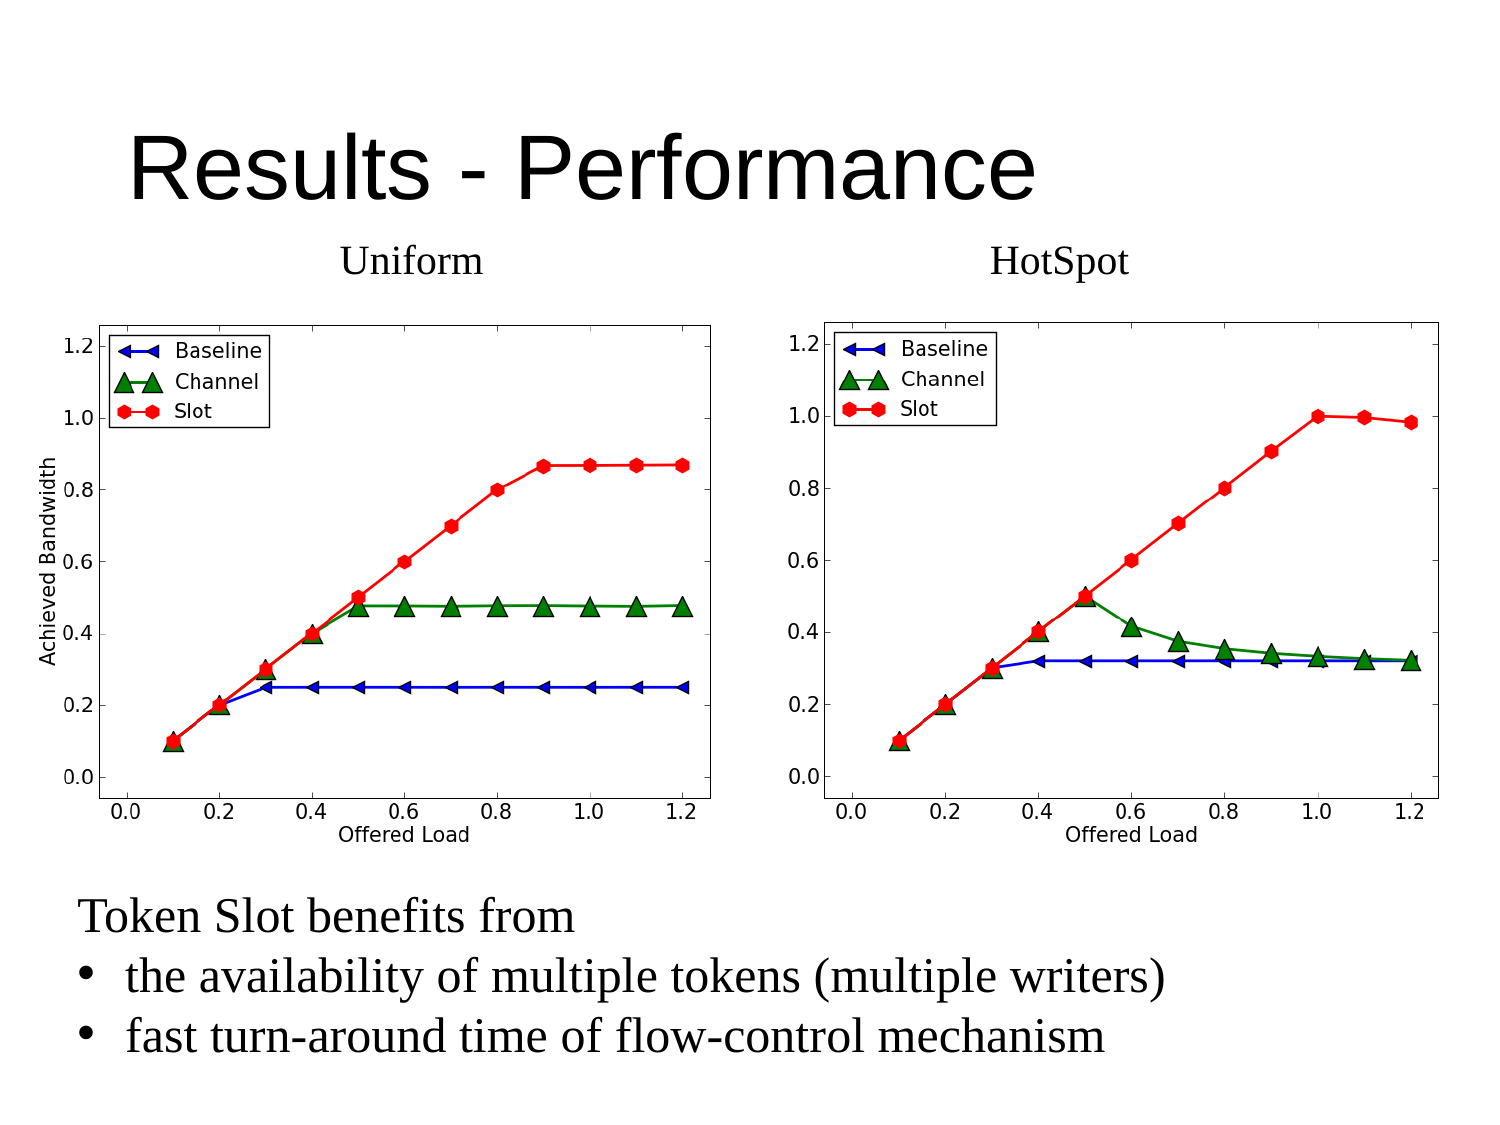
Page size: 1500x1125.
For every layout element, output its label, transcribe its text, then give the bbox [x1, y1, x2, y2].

text_box HotSpot [974, 224, 1188, 260]
text_box Token Slot benefits from the availability of multiple tokens (multiple writers) fast turn-around time of flow-control mechanism [62, 874, 1438, 1070]
text_box Uniform [324, 224, 538, 264]
picture [0, 262, 1500, 857]
title Results - Performance [111, 99, 1438, 226]
